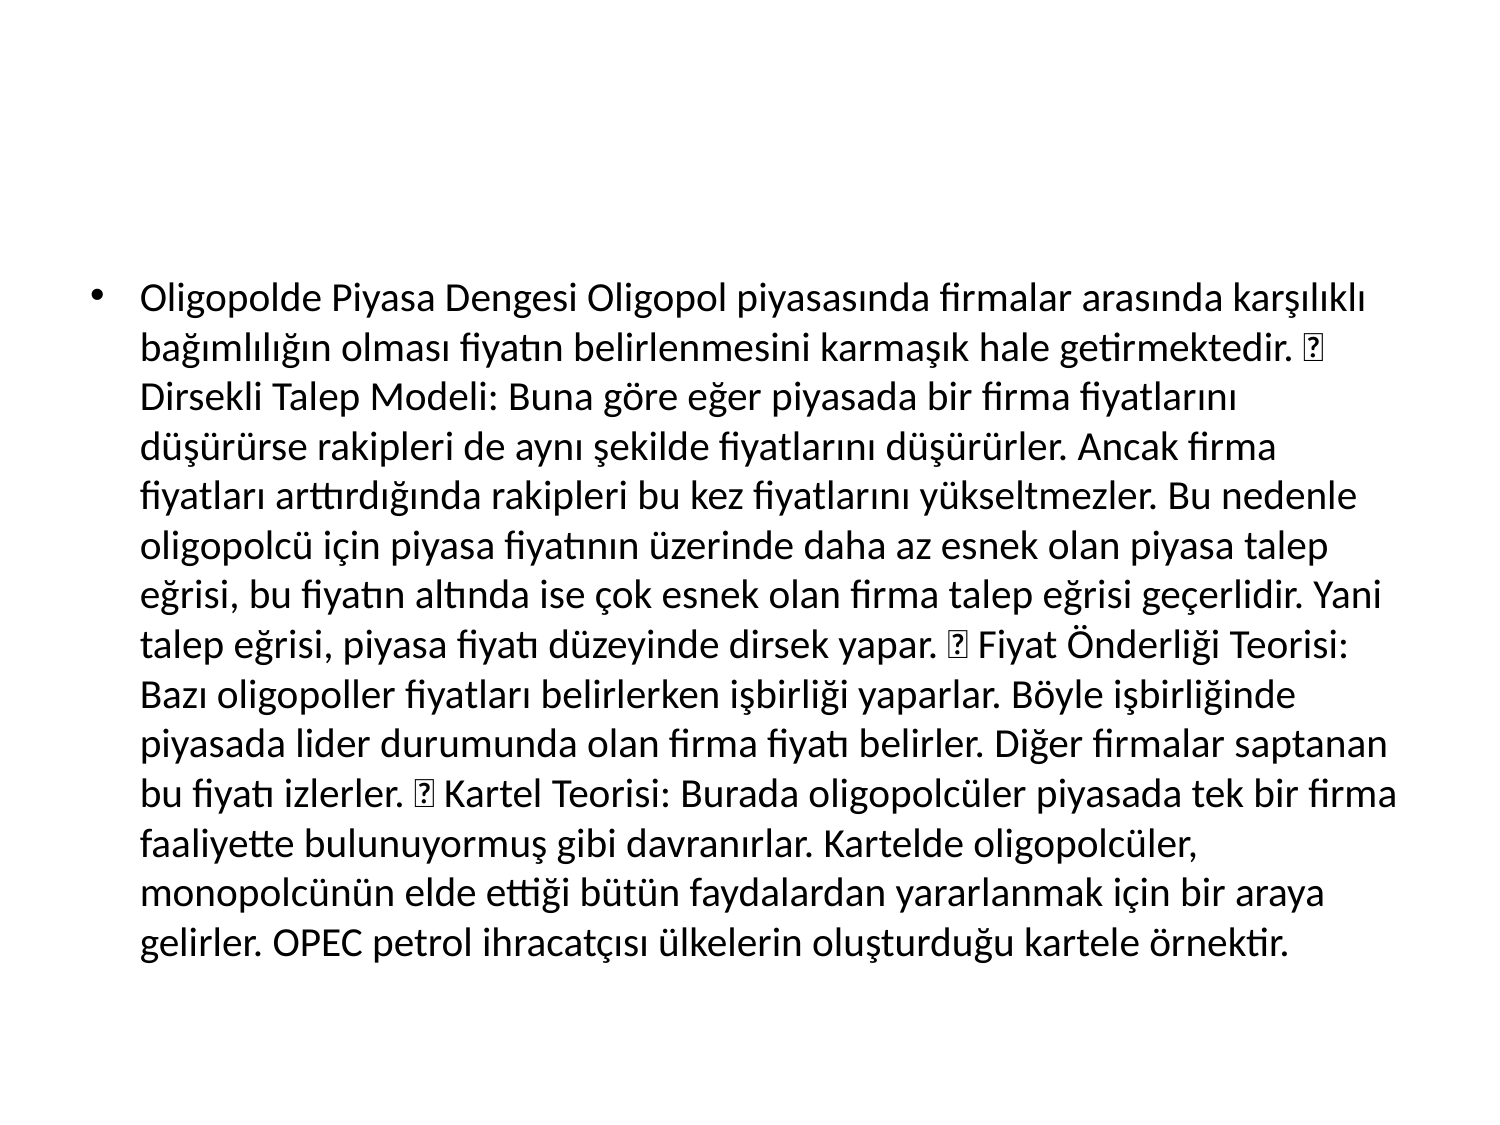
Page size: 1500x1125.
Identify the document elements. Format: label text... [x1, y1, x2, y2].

list Oligopolde Piyasa Dengesi Oligopol piyasasında firmalar arasında karşılıklı bağımlılığın olması fiyatın belirlenmesini karmaşık hale getirmektedir.  Dirsekli Talep Modeli: Buna göre eğer piyasada bir firma fiyatlarını düşürürse rakipleri de aynı şekilde fiyatlarını düşürürler. Ancak firma fiyatları arttırdığında rakipleri bu kez fiyatlarını yükseltmezler. Bu nedenle oligopolcü için piyasa fiyatının üzerinde daha az esnek olan piyasa talep eğrisi, bu fiyatın altında ise çok esnek olan firma talep eğrisi geçerlidir. Yani talep eğrisi, piyasa fiyatı düzeyinde dirsek yapar.  Fiyat Önderliği Teorisi: Bazı oligopoller fiyatları belirlerken işbirliği yaparlar. Böyle işbirliğinde piyasada lider durumunda olan firma fiyatı belirler. Diğer firmalar saptanan bu fiyatı izlerler.  Kartel Teorisi: Burada oligopolcüler piyasada tek bir firma faaliyette bulunuyormuş gibi davranırlar. Kartelde oligopolcüler, monopolcünün elde ettiği bütün faydalardan yararlanmak için bir araya gelirler. OPEC petrol ihracatçısı ülkelerin oluşturduğu kartele örnektir. [75, 262, 1425, 1005]
